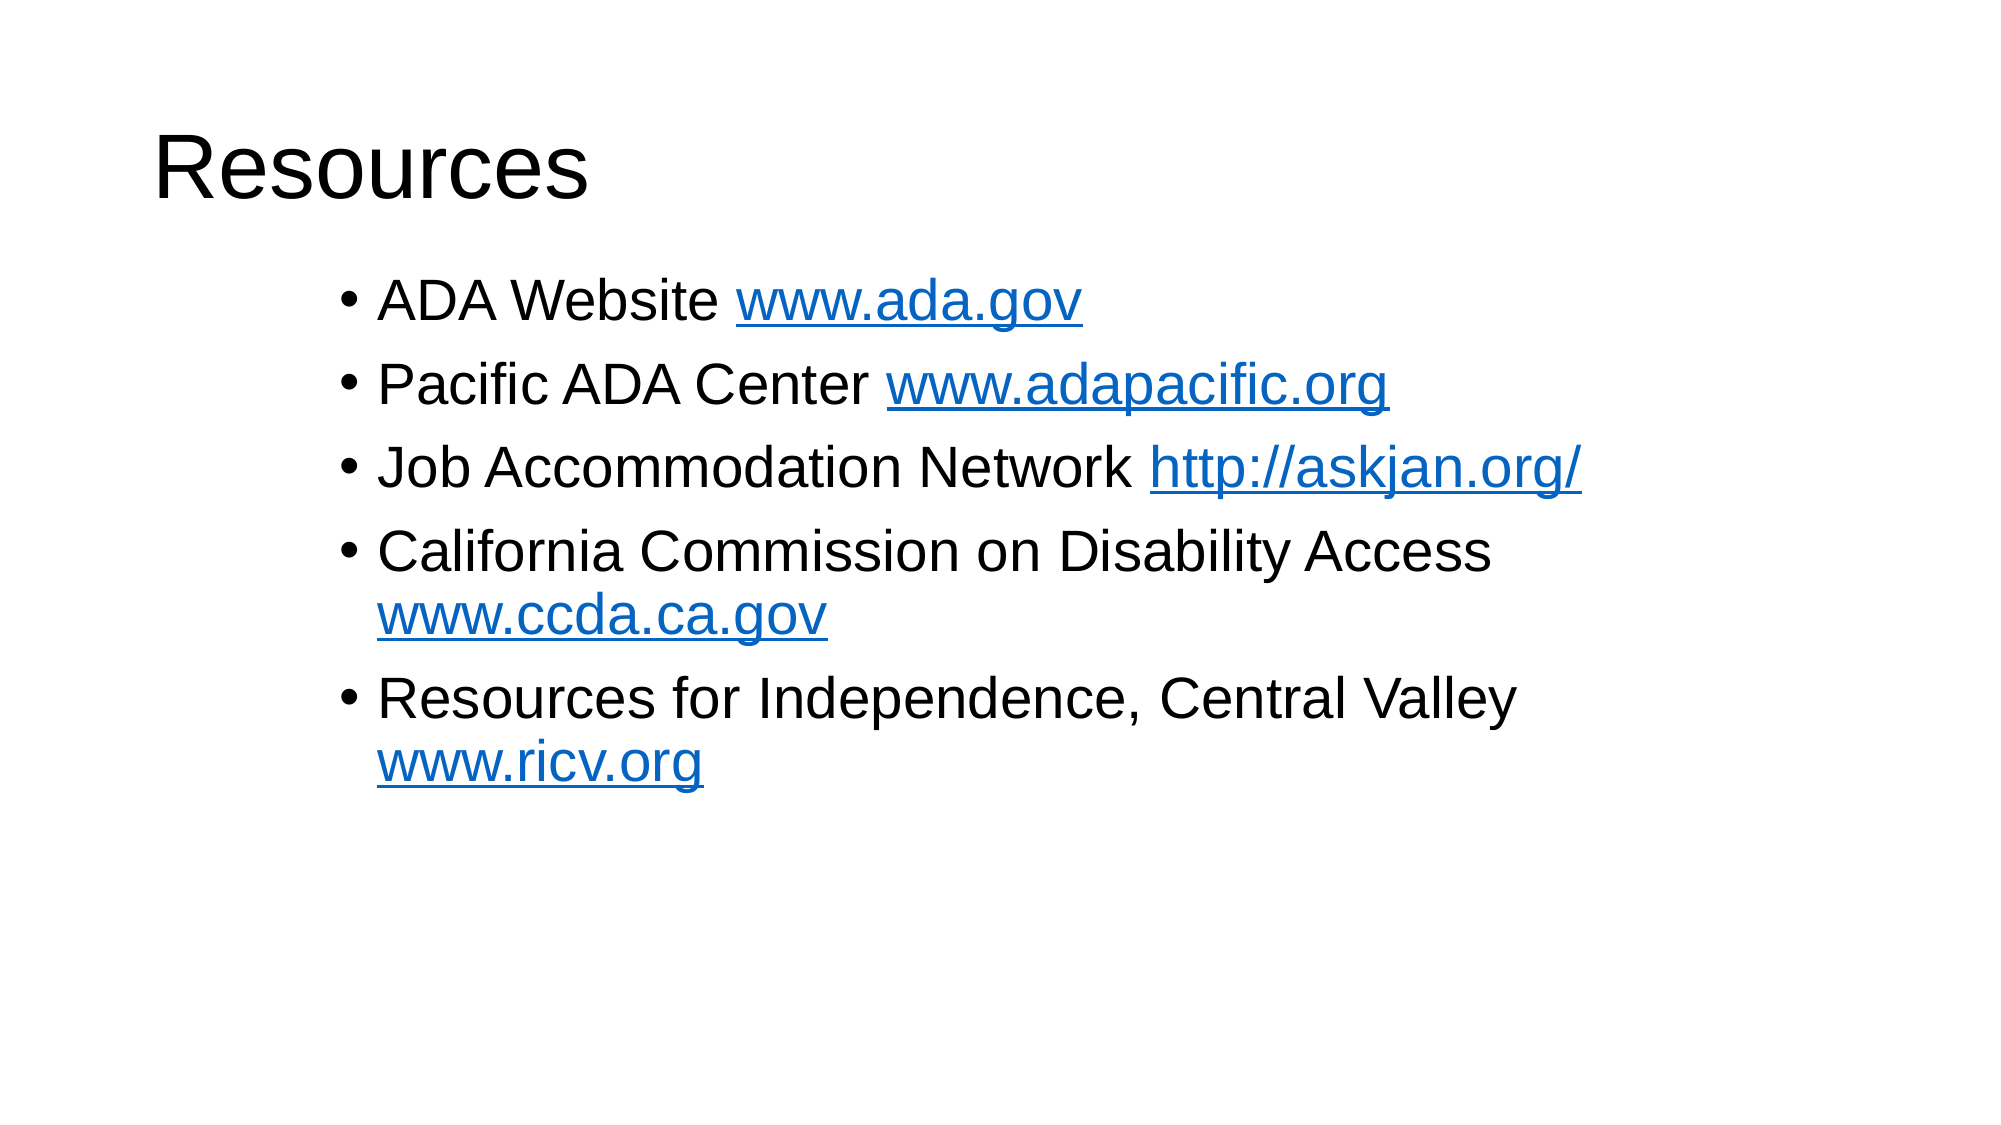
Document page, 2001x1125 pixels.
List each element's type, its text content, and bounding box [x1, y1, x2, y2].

list ADA Website www.ada.gov Pacific ADA Center www.adapacific.org Job Accommodation Network http://askjan.org/ California Commission on Disability Access www.ccda.ca.gov Resources for Independence, Central Valley www.ricv.org [324, 262, 1700, 1005]
title Resources [137, 59, 1863, 278]
